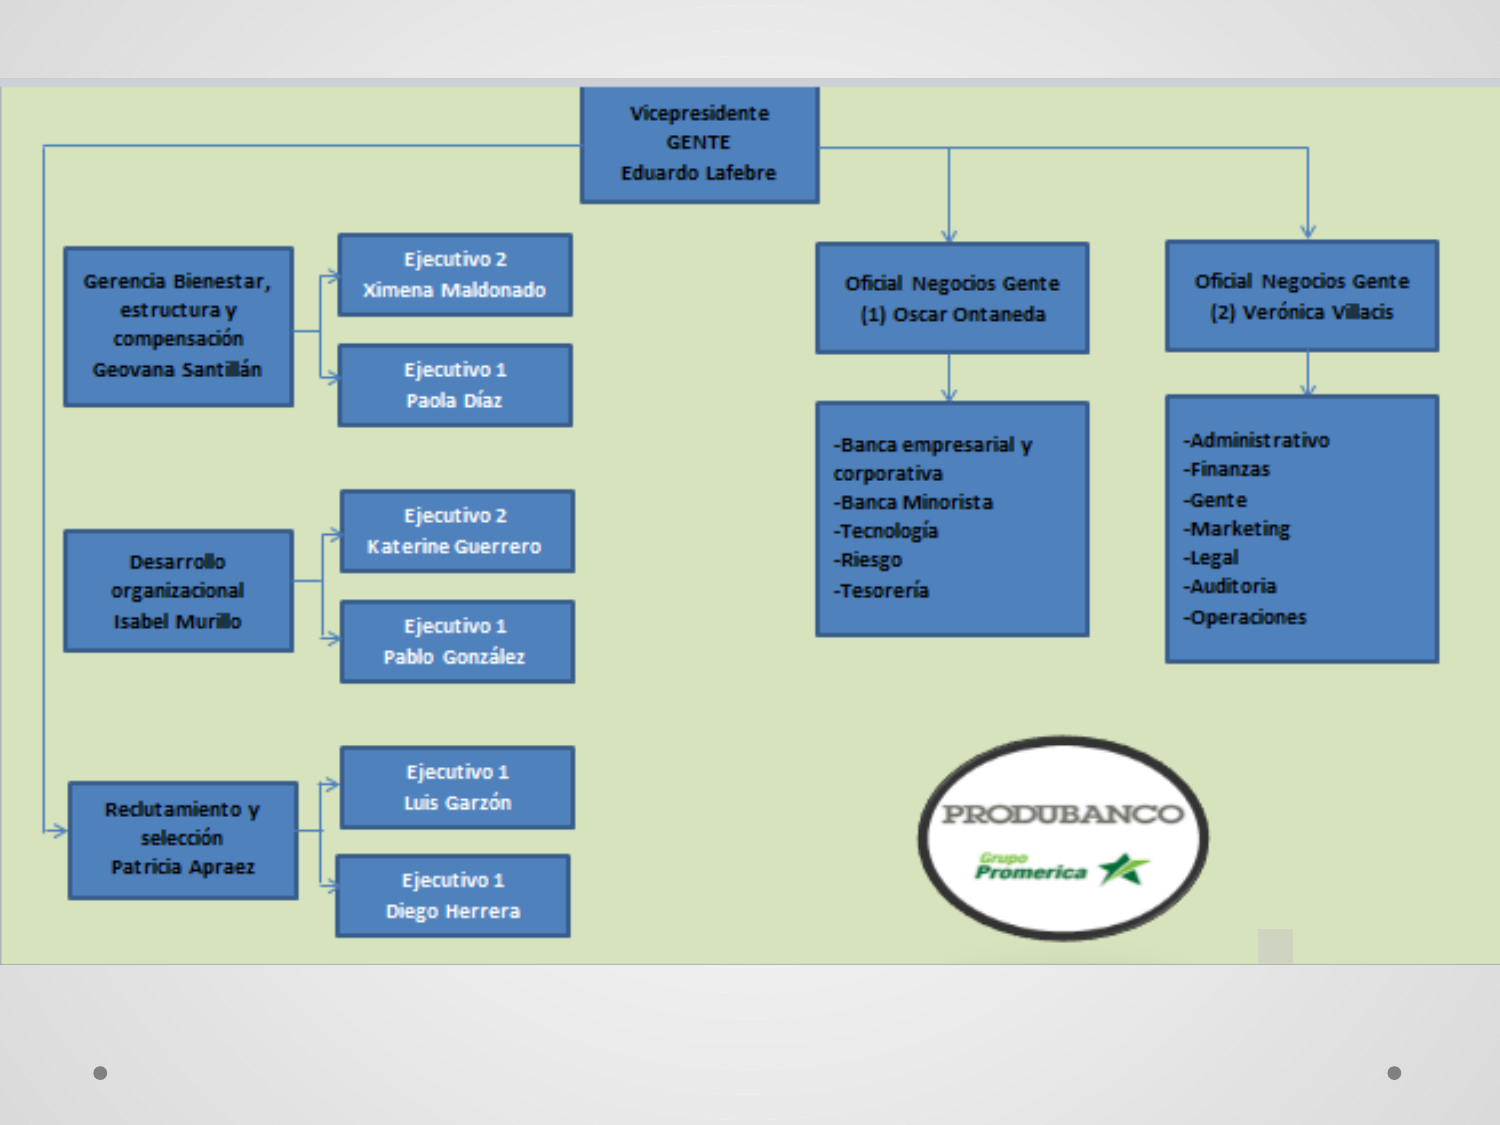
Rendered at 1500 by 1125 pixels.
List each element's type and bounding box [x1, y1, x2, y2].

picture [0, 77, 1500, 965]
